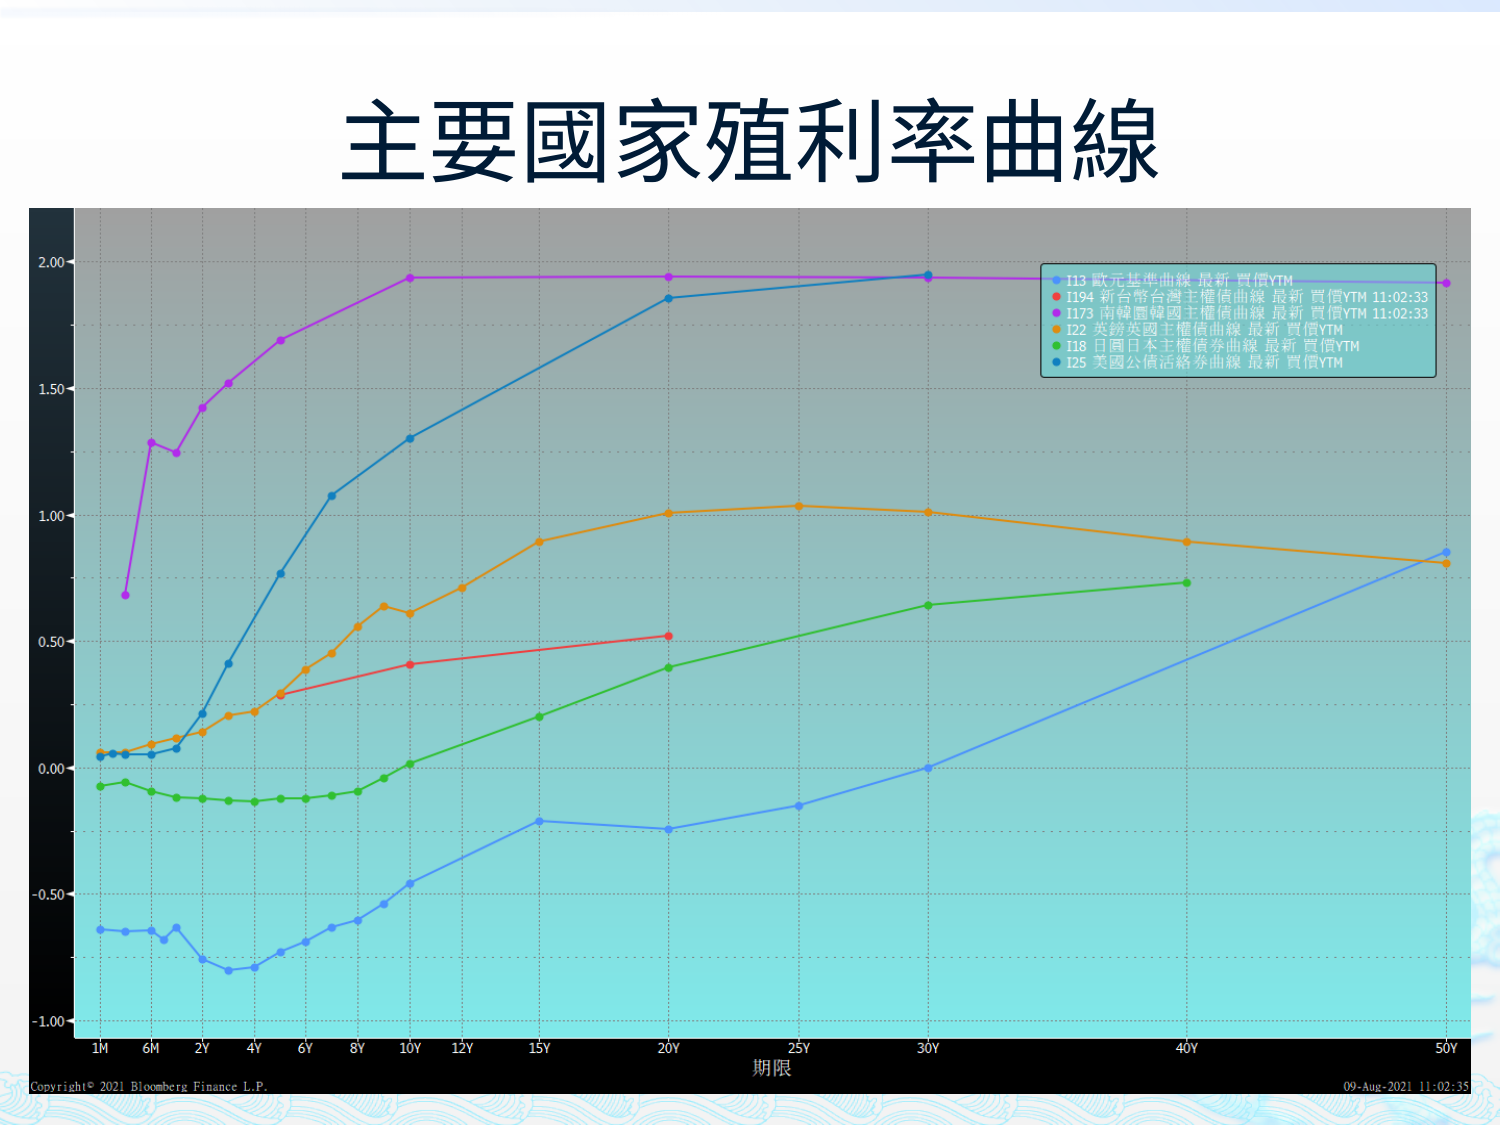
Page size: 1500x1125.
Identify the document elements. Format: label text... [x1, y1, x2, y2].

title 主要國家殖利率曲線 [75, 45, 1425, 207]
picture [28, 207, 1472, 1095]
